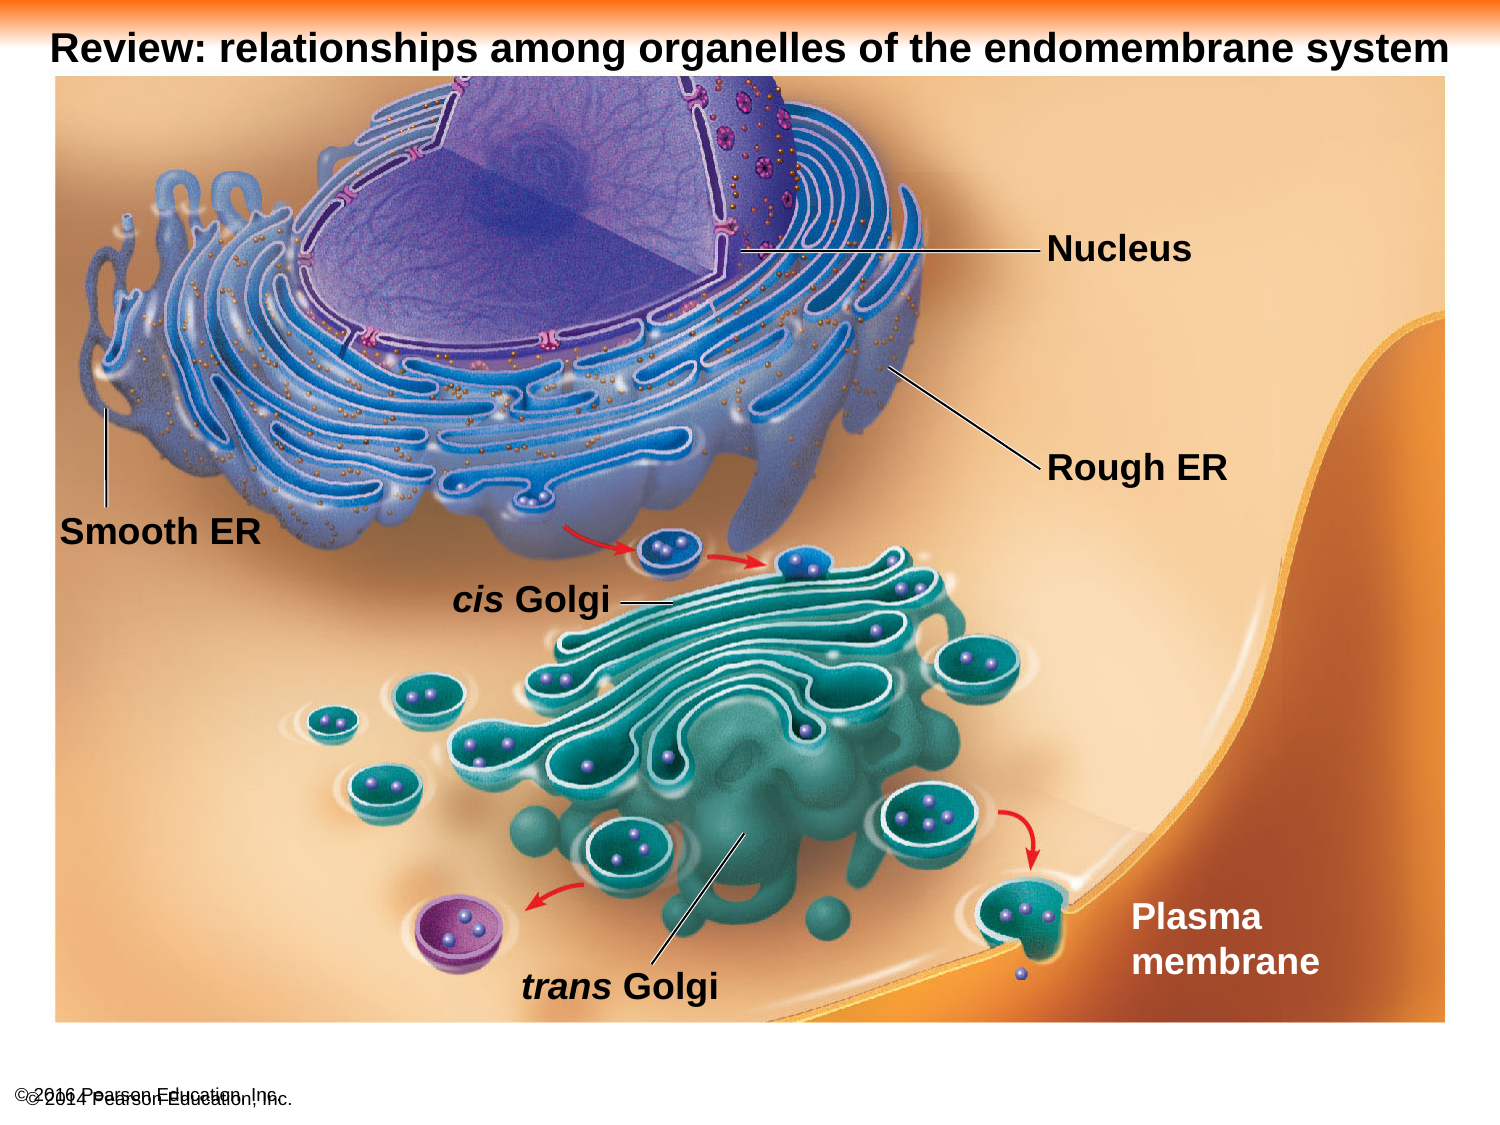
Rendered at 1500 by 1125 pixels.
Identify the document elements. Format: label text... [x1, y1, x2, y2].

title Review: relationships among organelles of the endomembrane system [34, 18, 1500, 69]
picture [48, 70, 1452, 1055]
text_box © 2016 Pearson Education, Inc. [0, 1063, 507, 1124]
